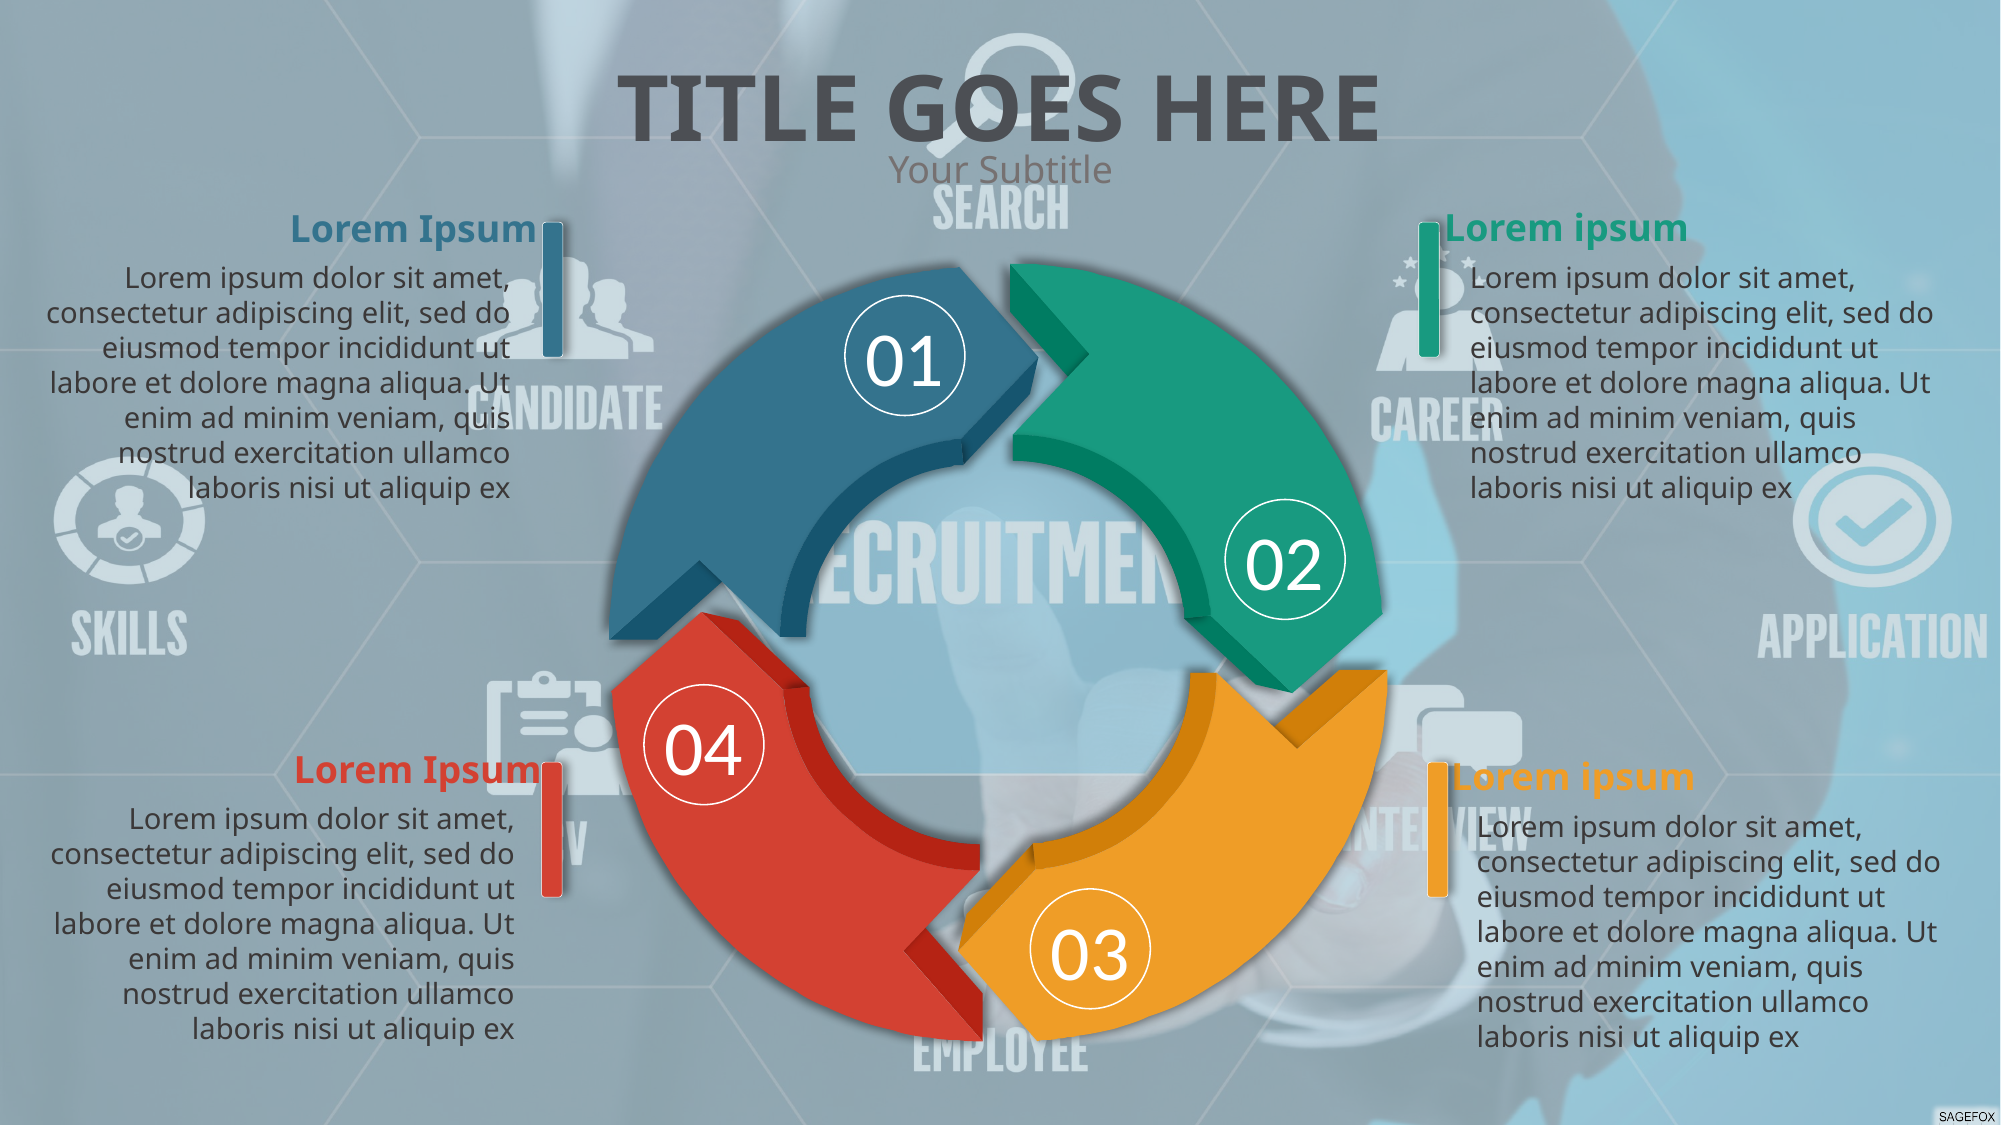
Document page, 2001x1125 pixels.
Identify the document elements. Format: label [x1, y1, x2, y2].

text_box [958, 669, 1388, 1042]
text_box [34, 746, 515, 1049]
picture [1936, 1111, 1997, 1125]
text_box [541, 221, 564, 359]
text_box [1426, 761, 1449, 899]
text_box [1009, 263, 1383, 669]
text_box [611, 612, 983, 1042]
text_box [609, 266, 1009, 640]
text_box [1469, 204, 1950, 507]
text_box [540, 761, 564, 899]
text_box [1476, 752, 1957, 1056]
text_box [1417, 221, 1441, 359]
text_box [548, 42, 1452, 199]
text_box [30, 204, 511, 507]
